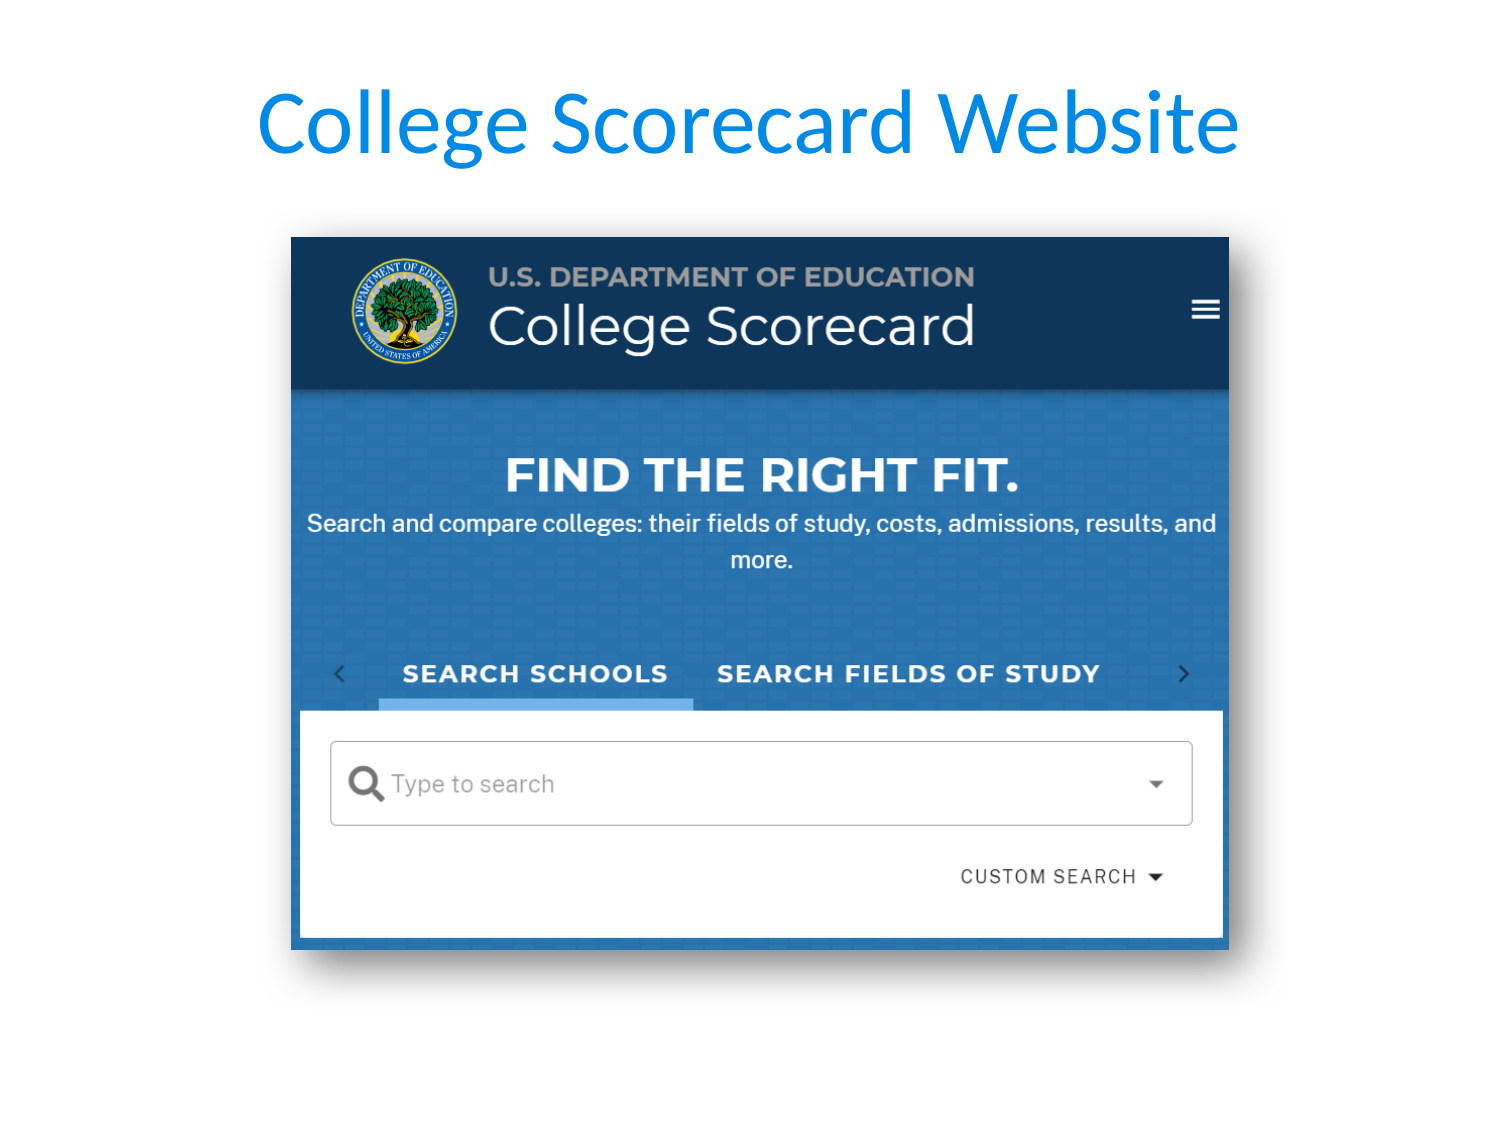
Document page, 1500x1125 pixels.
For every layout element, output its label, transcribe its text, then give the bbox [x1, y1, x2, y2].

picture [290, 237, 1229, 950]
text_box [1023, 890, 1427, 1081]
title College Scorecard Website [74, 45, 1426, 188]
